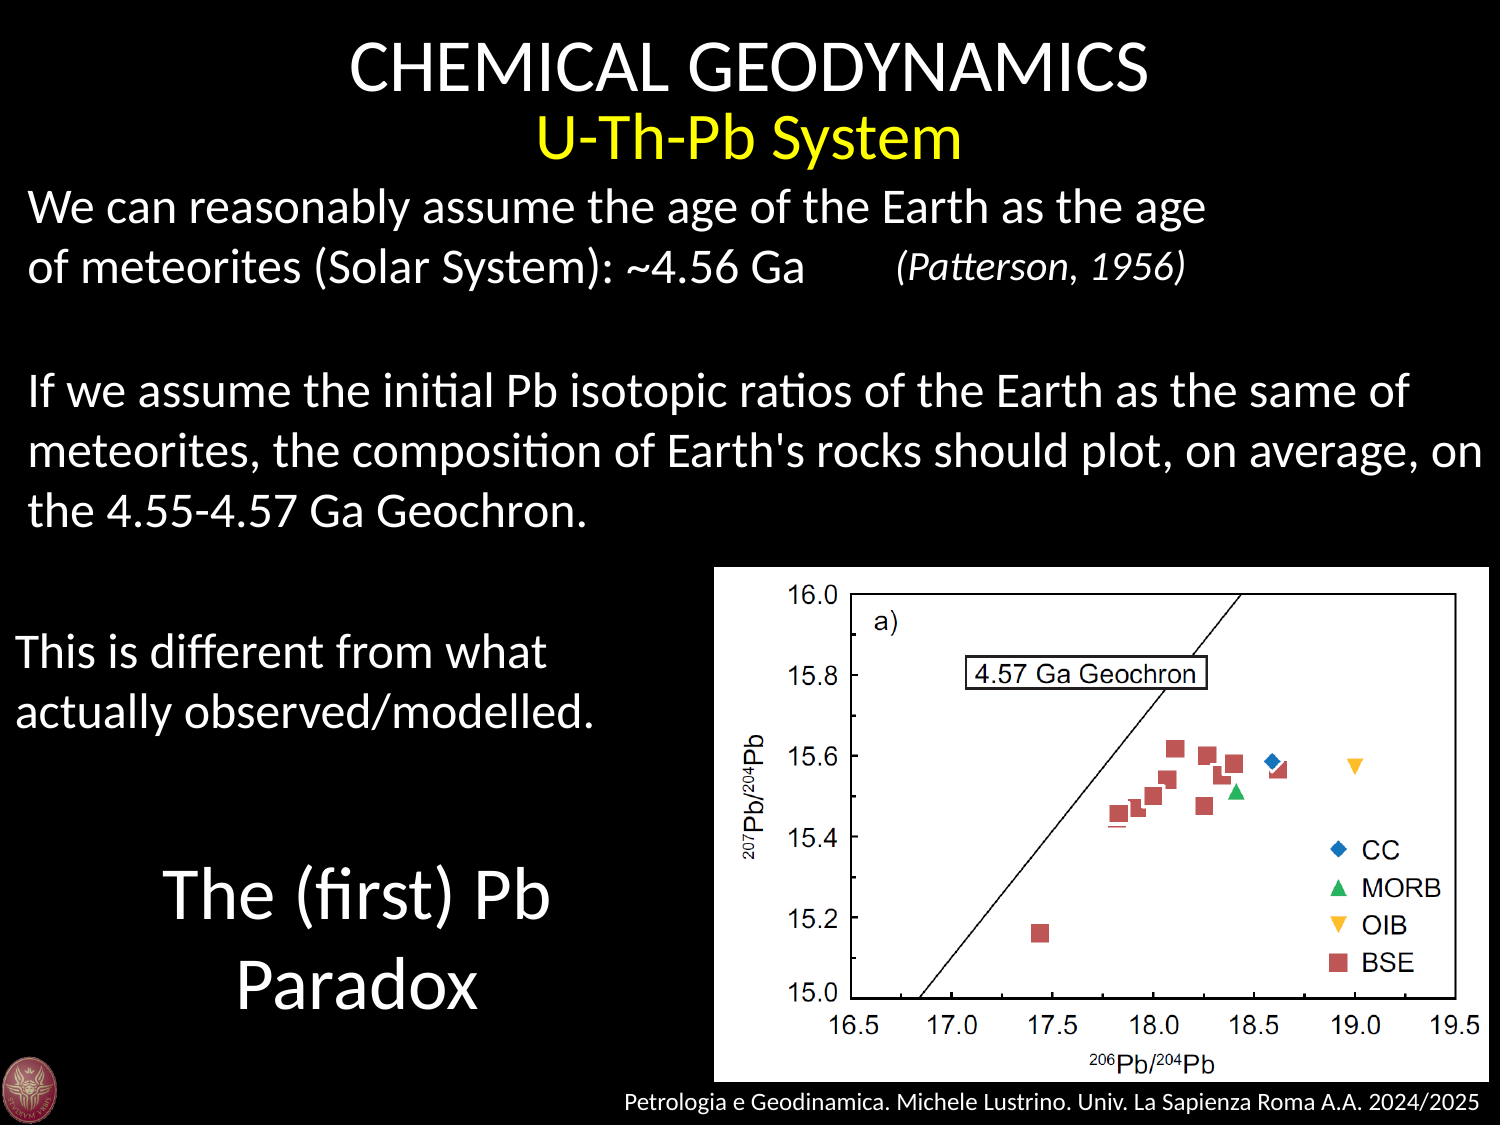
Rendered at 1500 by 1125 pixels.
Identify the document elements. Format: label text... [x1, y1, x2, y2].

text_box We can reasonably assume the age of the Earth as the age of meteorites (Solar System): ~4.56 Ga [12, 165, 1252, 301]
text_box If we assume the initial Pb isotopic ratios of the Earth as the same of meteorites, the composition of Earth's rocks should plot, on average, on the 4.55-4.57 Ga Geochron. [12, 350, 1500, 546]
text_box The (first) Pb Paradox [83, 836, 632, 1032]
text_box U-Th-Pb System [510, 94, 990, 165]
picture [0, 1055, 60, 1125]
text_box (Patterson, 1956) [879, 231, 1275, 297]
text_box CHEMICAL GEODYNAMICS [0, 9, 1500, 114]
text_box This is different from what actually observed/modelled. [0, 611, 709, 747]
picture [714, 567, 1490, 1082]
